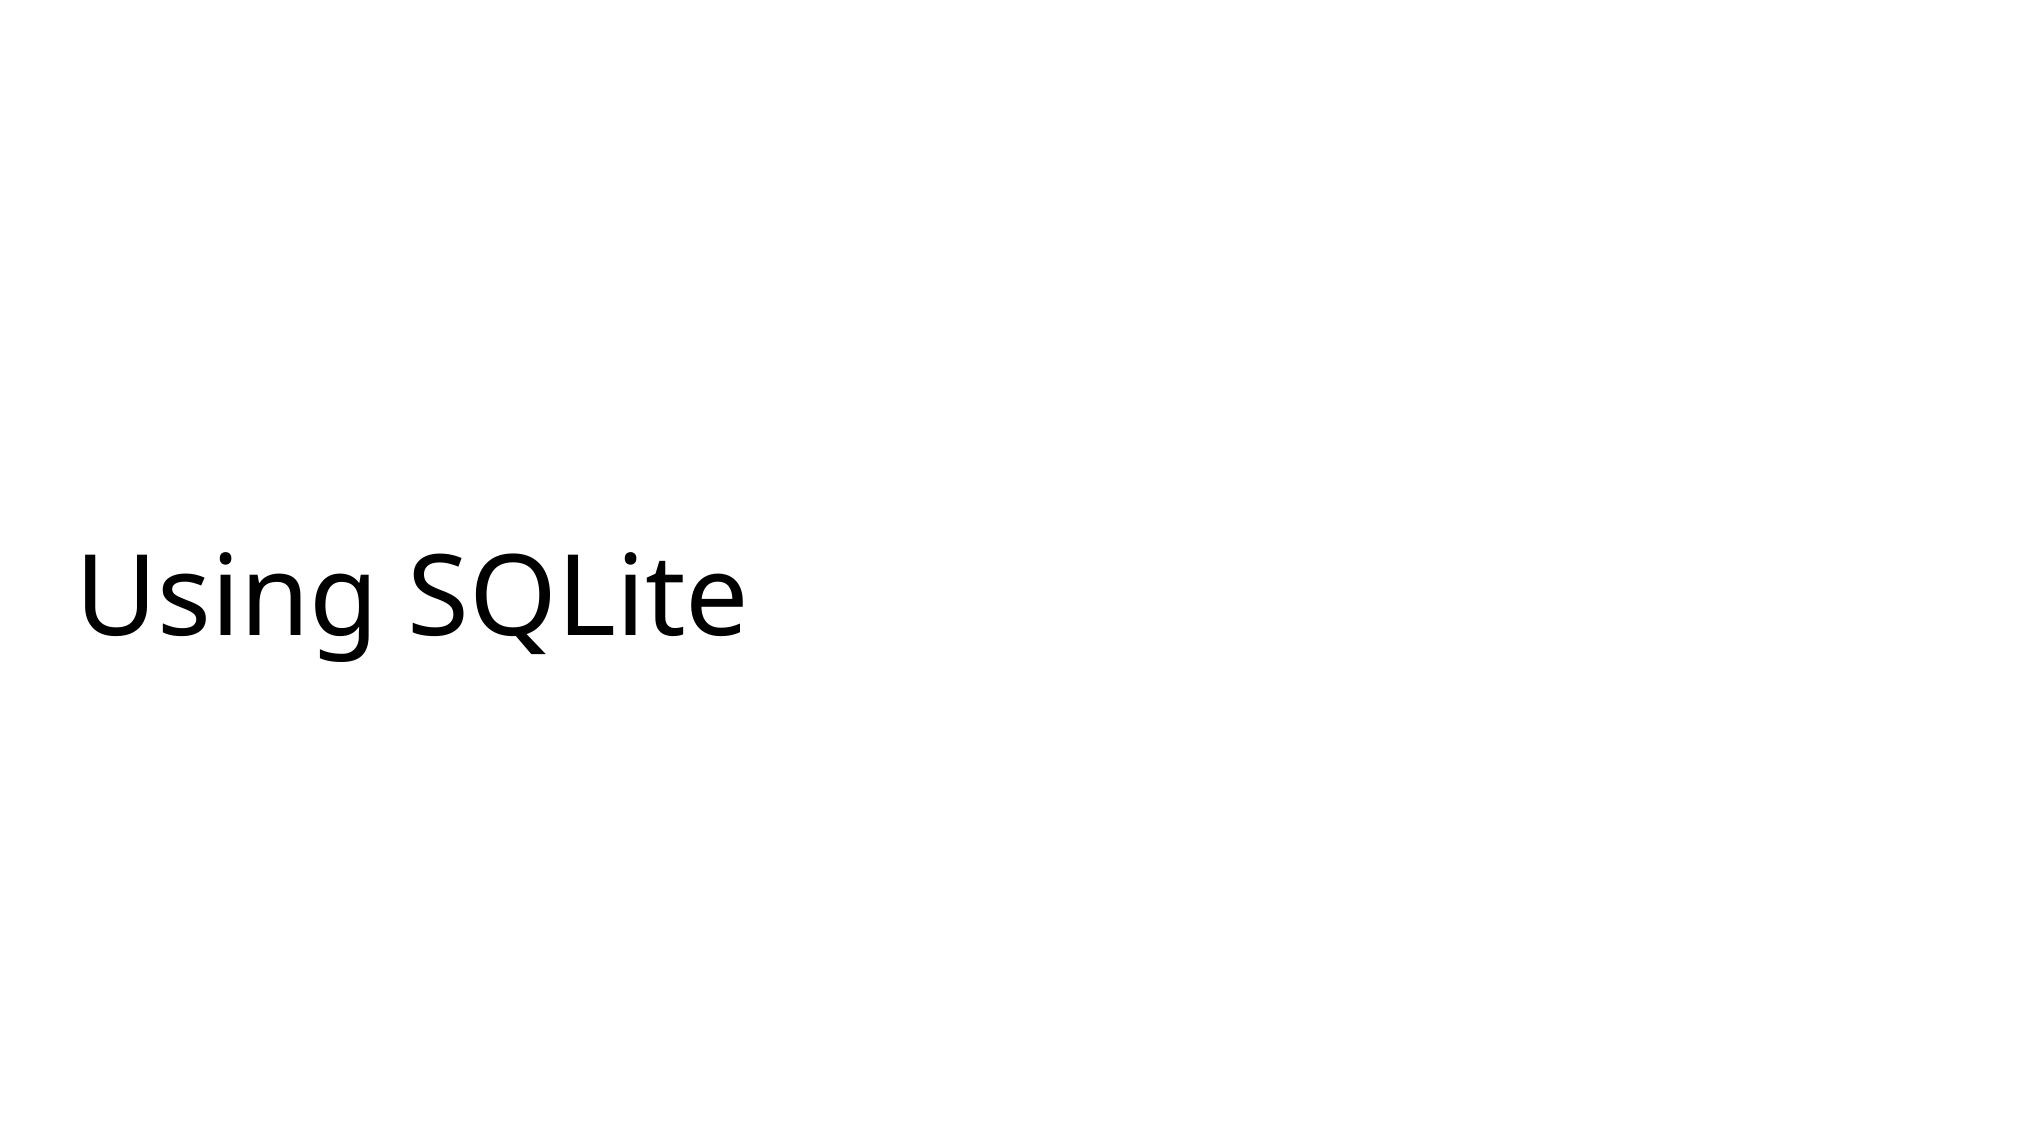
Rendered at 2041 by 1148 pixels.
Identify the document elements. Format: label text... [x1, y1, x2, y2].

title Using SQLite [45, 498, 1996, 649]
